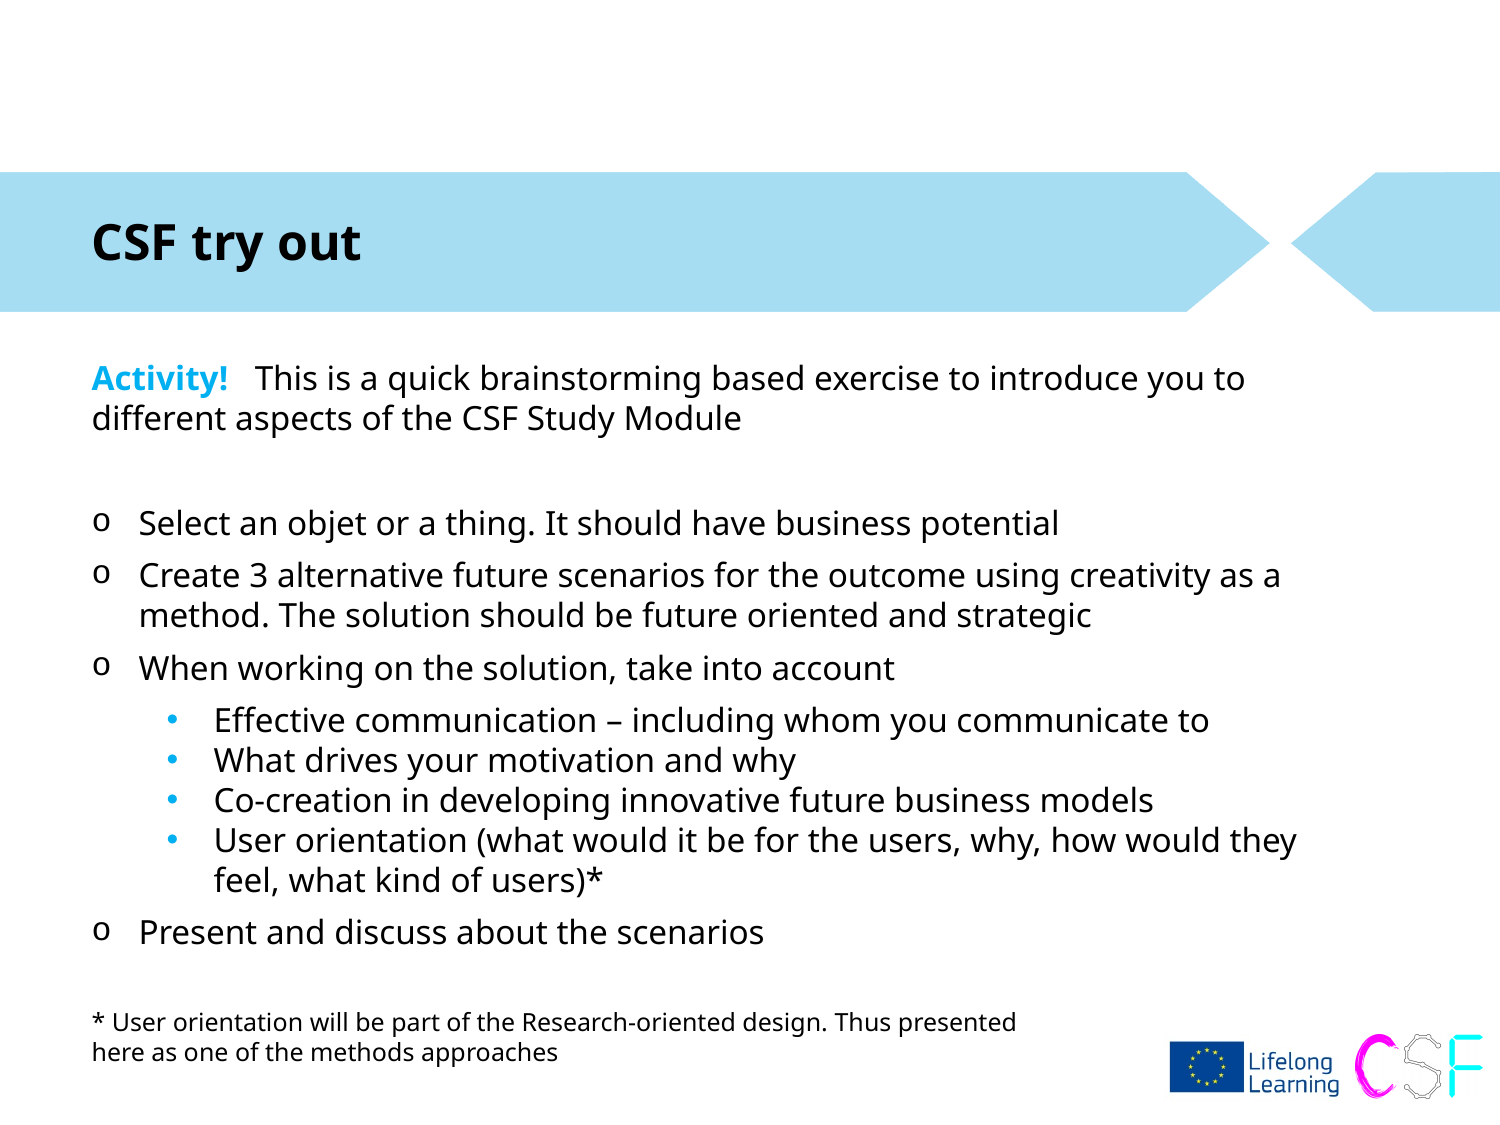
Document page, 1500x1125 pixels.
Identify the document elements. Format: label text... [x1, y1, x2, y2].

picture [0, 172, 1500, 312]
text_box Activity! This is a quick brainstorming based exercise to introduce you to different aspects of the CSF Study Module Select an objet or a thing. It should have business potential Create 3 alternative future scenarios for the outcome using creativity as a method. The solution should be future oriented and strategic When working on the solution, take into account Effective communication – including whom you communicate to What drives your motivation and why Co-creation in developing innovative future business models User orientation (what would it be for the users, why, how would they feel, what kind of users)* Present and discuss about the scenarios * User orientation will be part of the Research-oriented design. Thus presented here as one of the methods approaches [76, 349, 1343, 1074]
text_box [1163, 1034, 1483, 1111]
